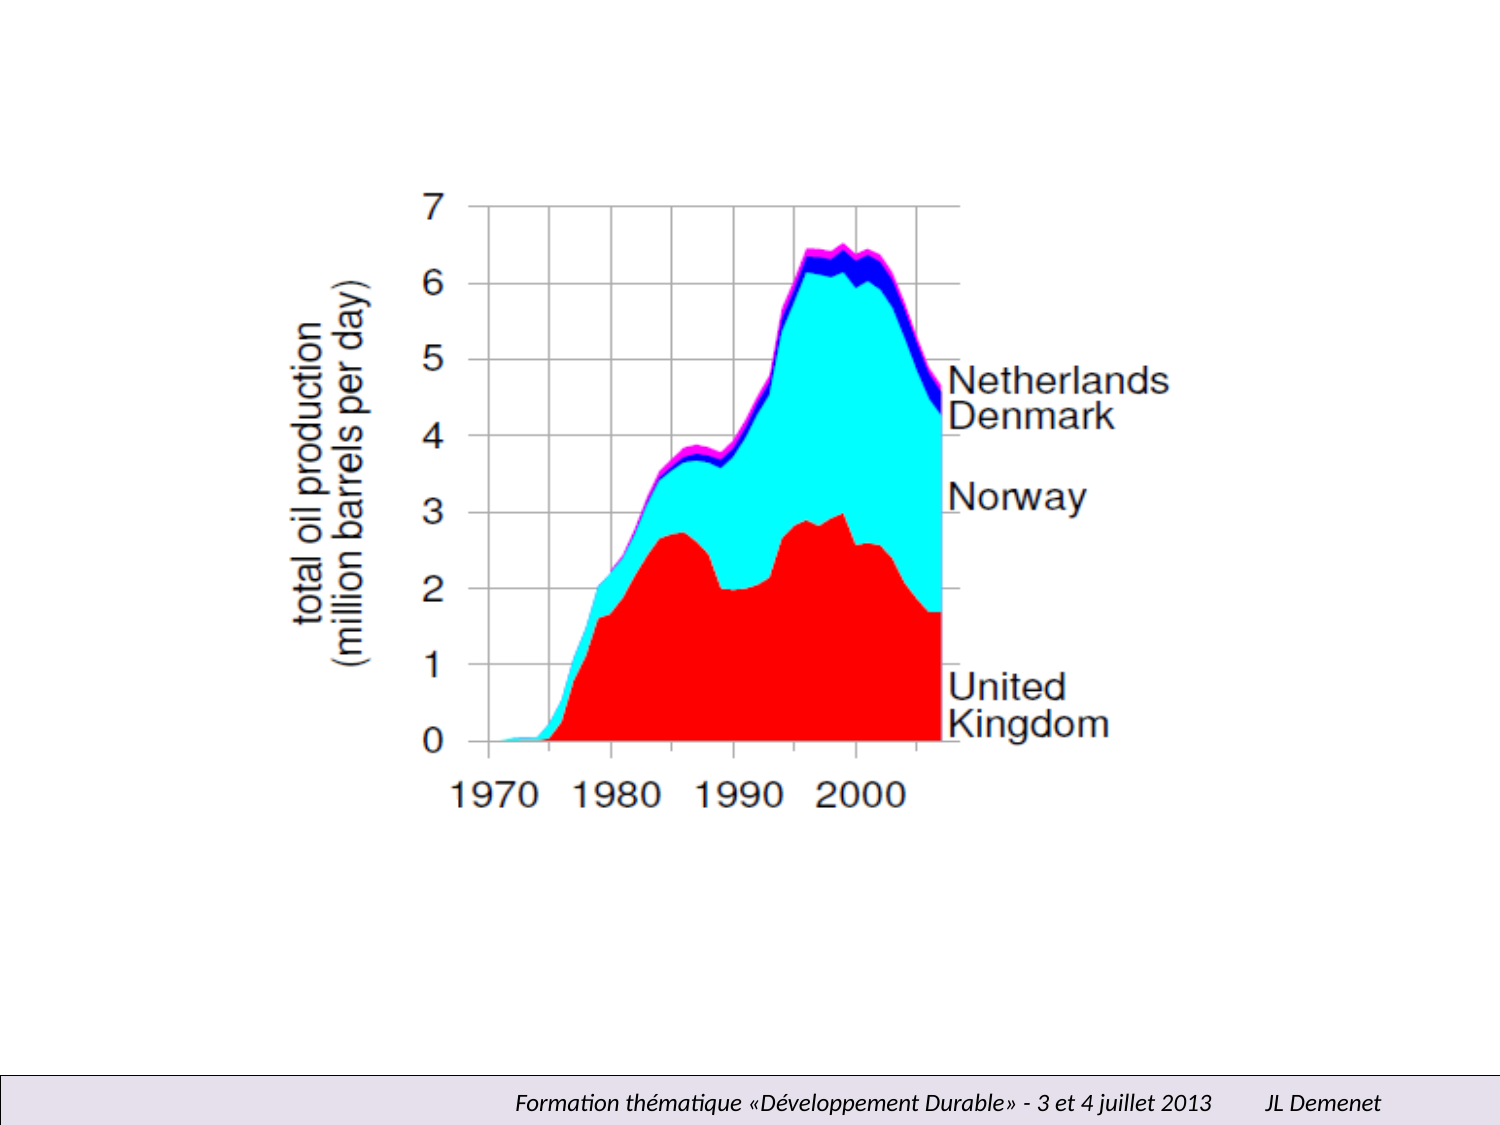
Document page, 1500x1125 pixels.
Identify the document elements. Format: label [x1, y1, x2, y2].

text_box [0, 1075, 1500, 1125]
text_box [218, 160, 1223, 991]
